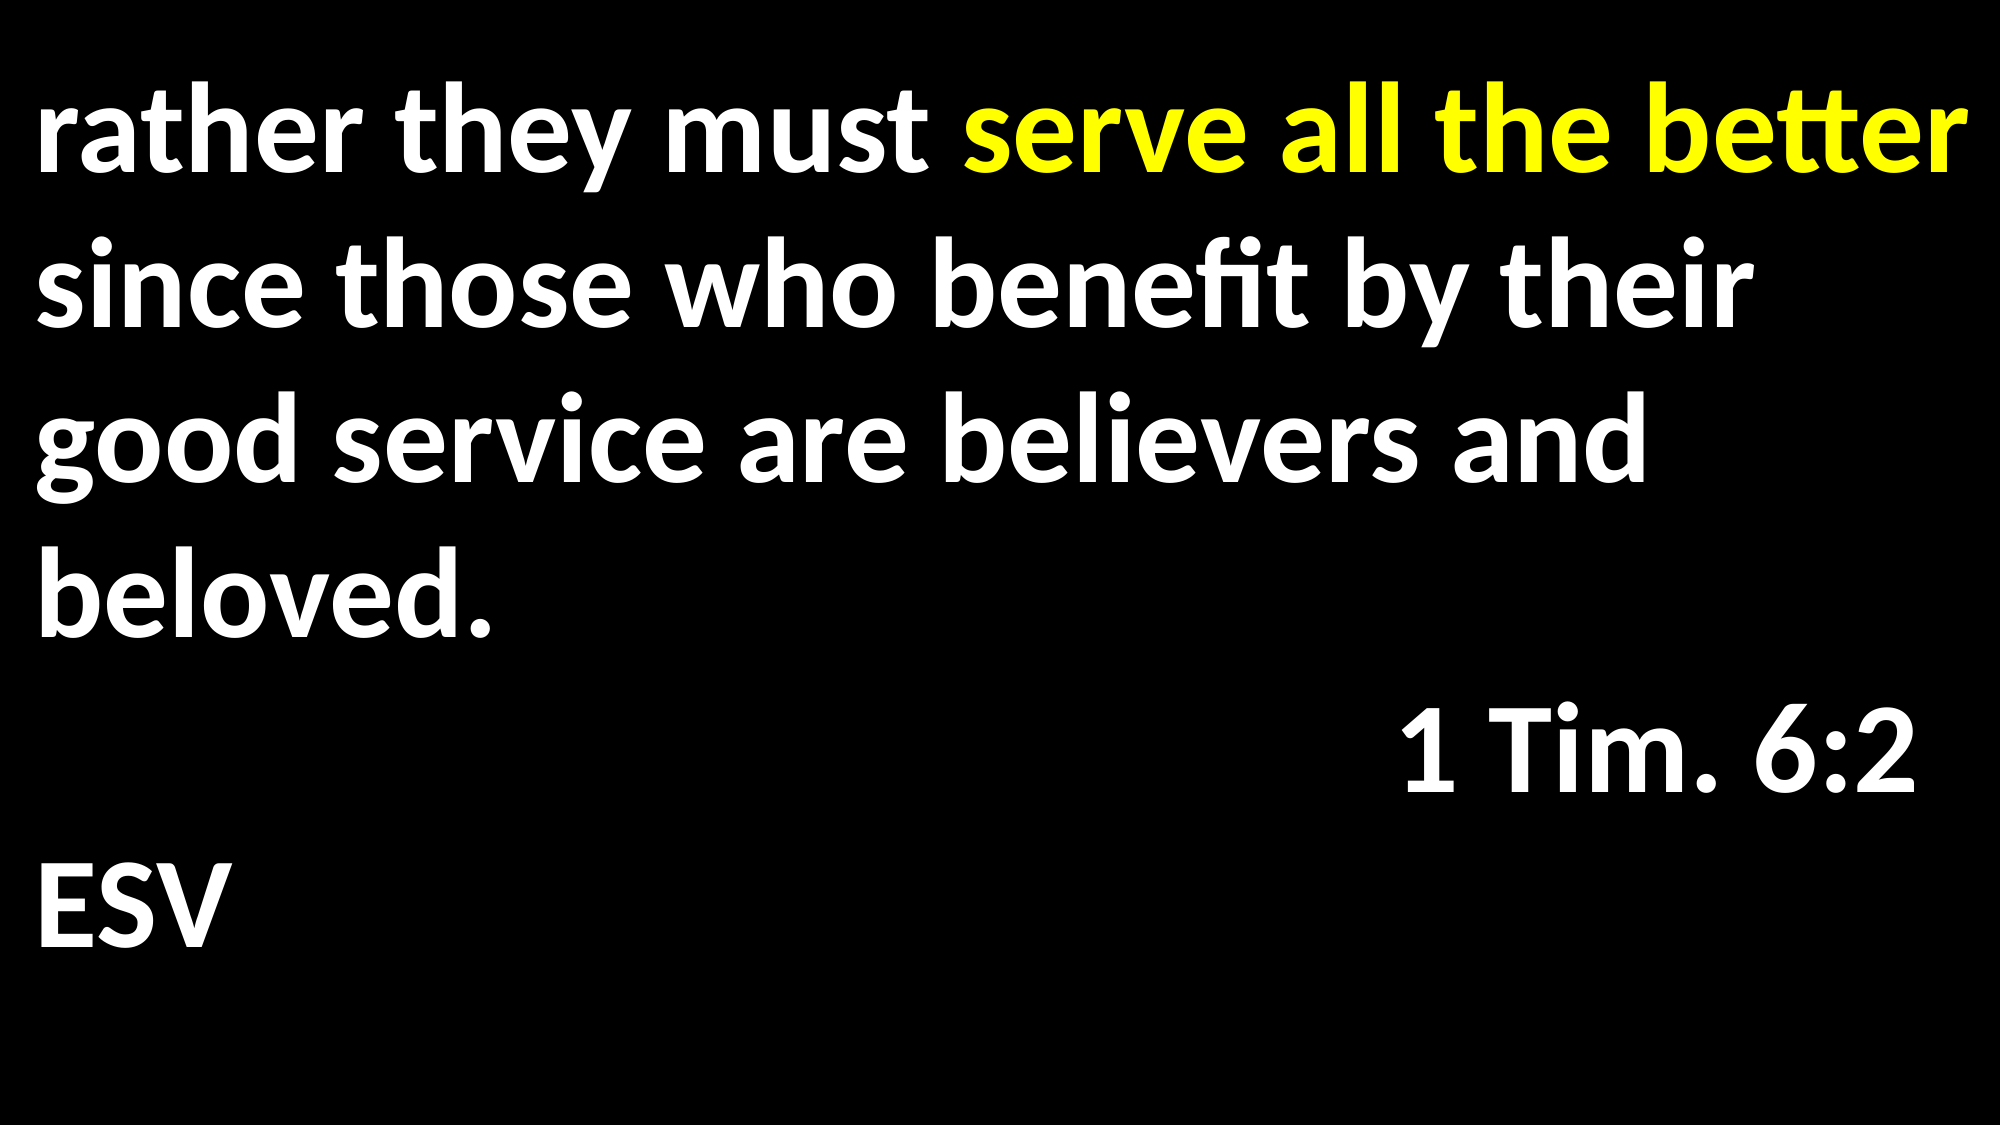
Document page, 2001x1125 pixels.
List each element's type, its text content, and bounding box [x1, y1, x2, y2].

list rather they must serve all the better since those who benefit by their good service are believers and beloved. 1 Tim. 6:2 ESV [0, 0, 2000, 1098]
